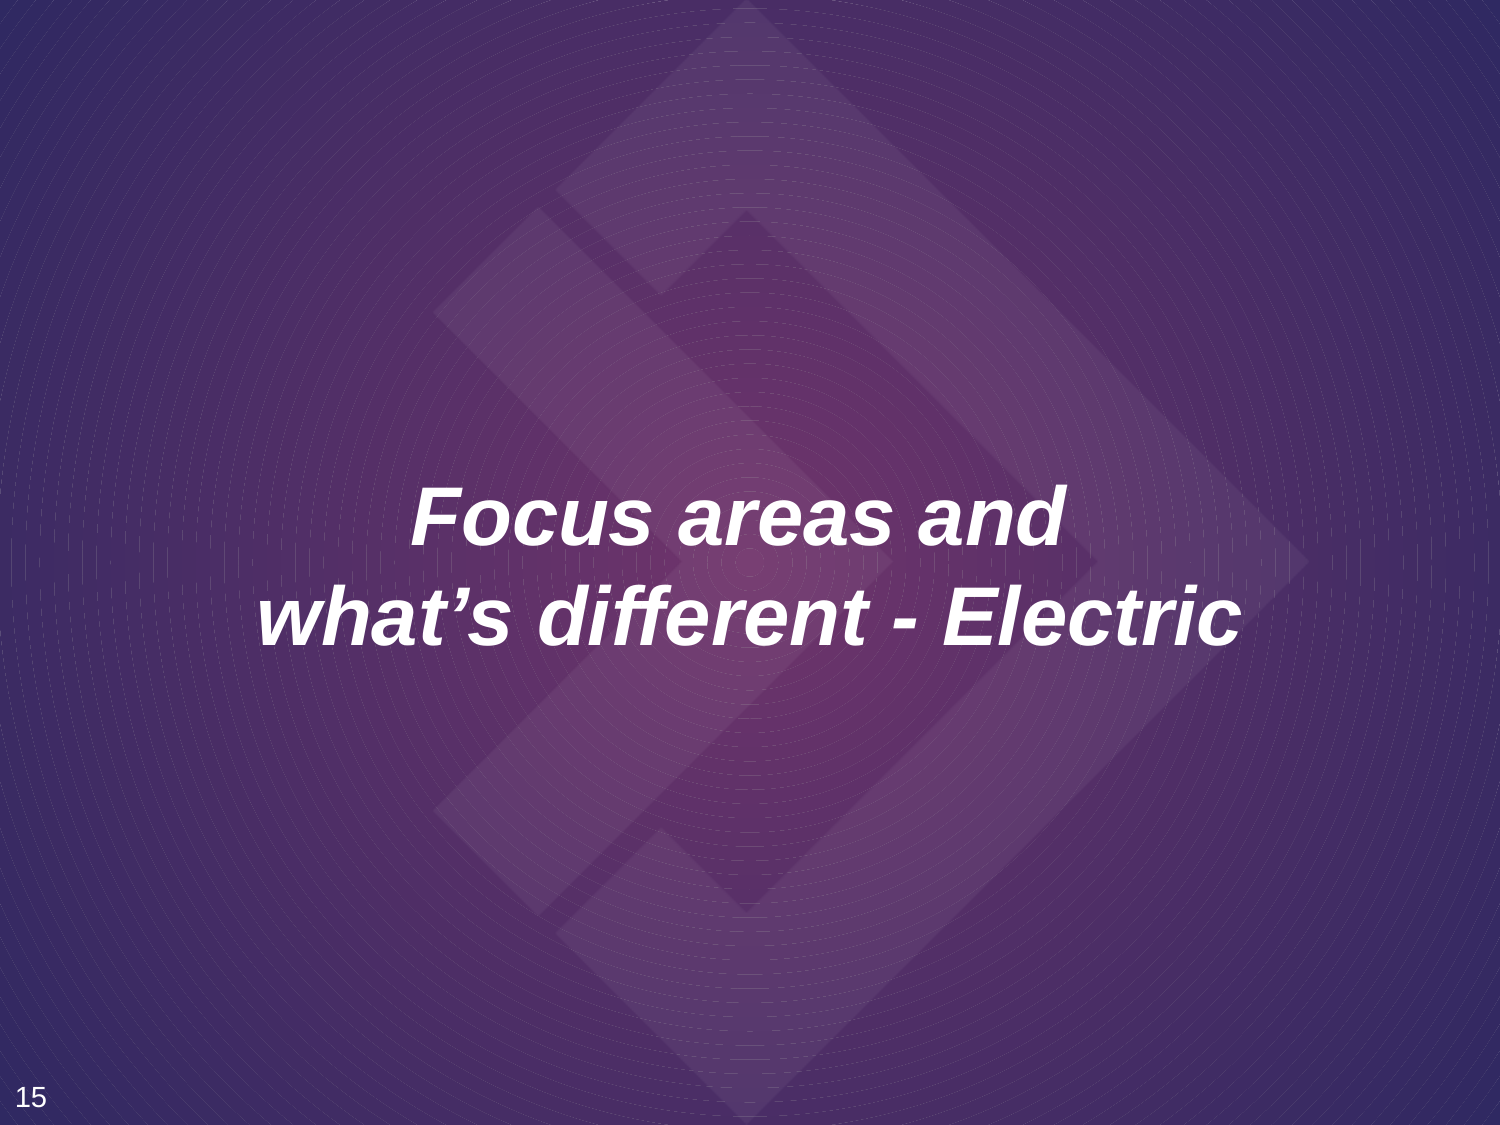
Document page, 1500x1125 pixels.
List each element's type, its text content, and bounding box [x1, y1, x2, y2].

title Focus areas and what’s different - Electric [75, 92, 1426, 1032]
